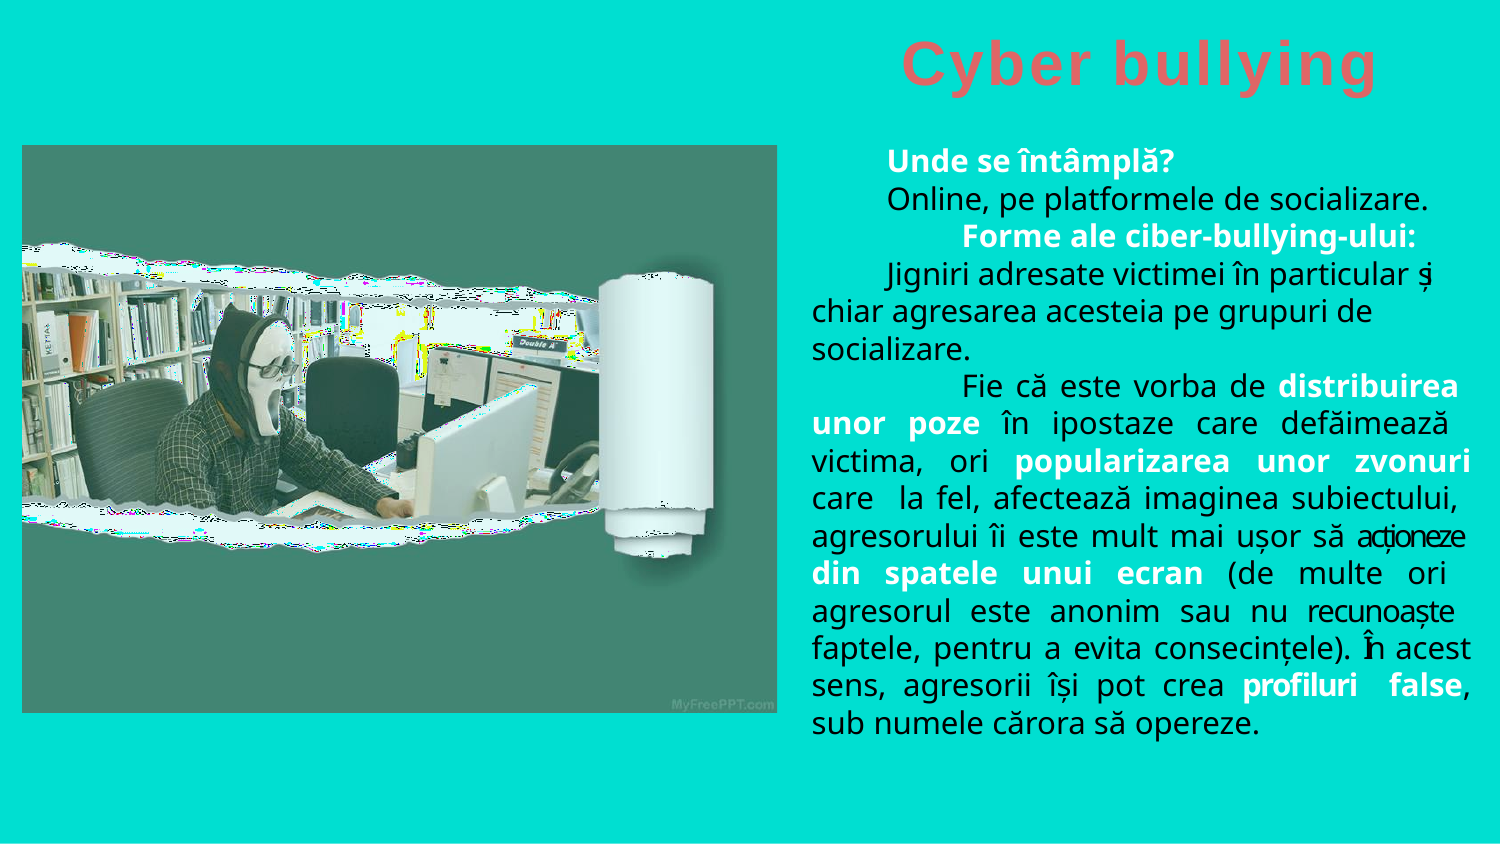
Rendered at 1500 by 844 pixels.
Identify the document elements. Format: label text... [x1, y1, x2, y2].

title Cyber bullying [899, 21, 1387, 139]
text_box [22, 145, 778, 713]
text_box Unde se întâmplă? Online, pe platformele de socializare. Forme ale ciber-bullying-ului: Jigniri adresate victimei în particular și chiar agresarea acesteia pe grupuri de socializare. Fie că este vorba de distribuirea unor poze în ipostaze care defăimează victima, ori popularizarea unor zvonuri care la fel, afectează imaginea subiectului, agresorului îi este mult mai ușor să acționeze din spatele unui ecran (de multe ori agresorul este anonim sau nu recunoaște faptele, pentru a evita consecințele). În acest sens, agresorii își pot crea profiluri false, sub numele cărora să opereze. [809, 139, 1473, 741]
text_box [0, 0, 1500, 844]
